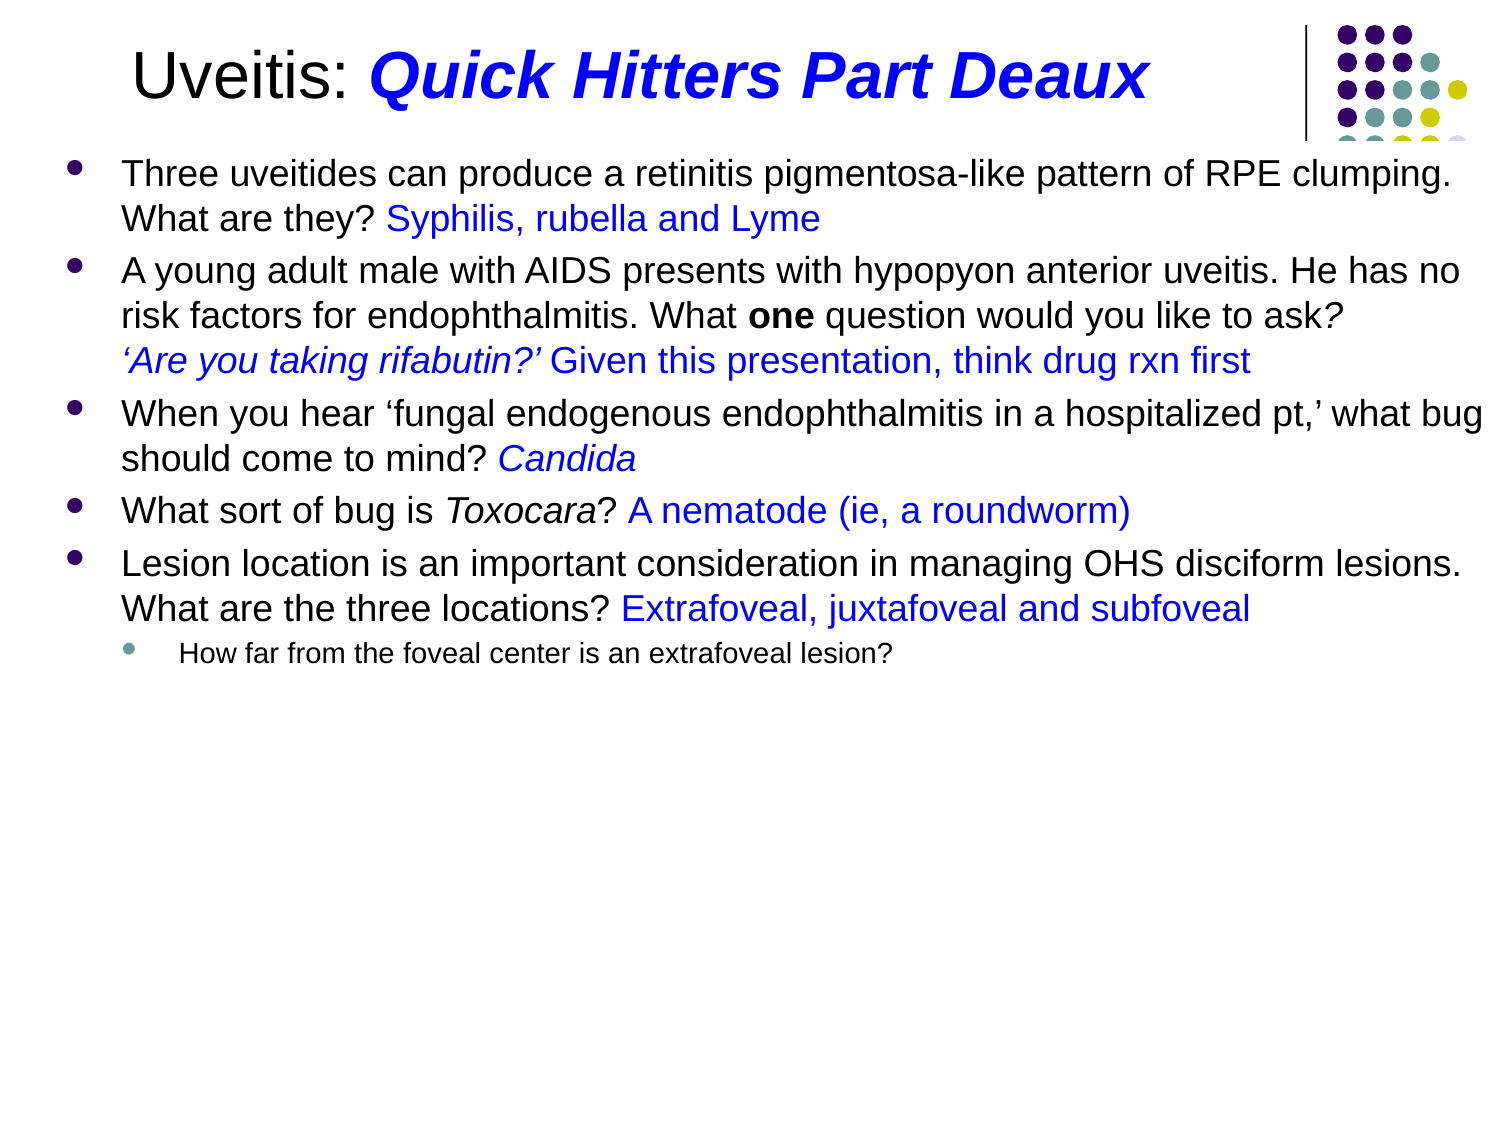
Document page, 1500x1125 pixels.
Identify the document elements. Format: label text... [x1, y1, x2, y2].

text_box Uveitis: Quick Hitters Part Deaux [116, 24, 1166, 120]
list Three uveitides can produce a retinitis pigmentosa-like pattern of RPE clumping. What are they? Syphilis, rubella and Lyme A young adult male with AIDS presents with hypopyon anterior uveitis. He has no risk factors for endophthalmitis. What one question would you like to ask? ‘Are you taking rifabutin?’ Given this presentation, think drug rxn first When you hear ‘fungal endogenous endophthalmitis in a hospitalized pt,’ what bug should come to mind? Candida What sort of bug is Toxocara? A nematode (ie, a roundworm) Lesion location is an important consideration in managing OHS disciform lesions. What are the three locations? Extrafoveal, juxtafoveal and subfoveal How far from the foveal center is an extrafoveal lesion? [50, 141, 1500, 1104]
